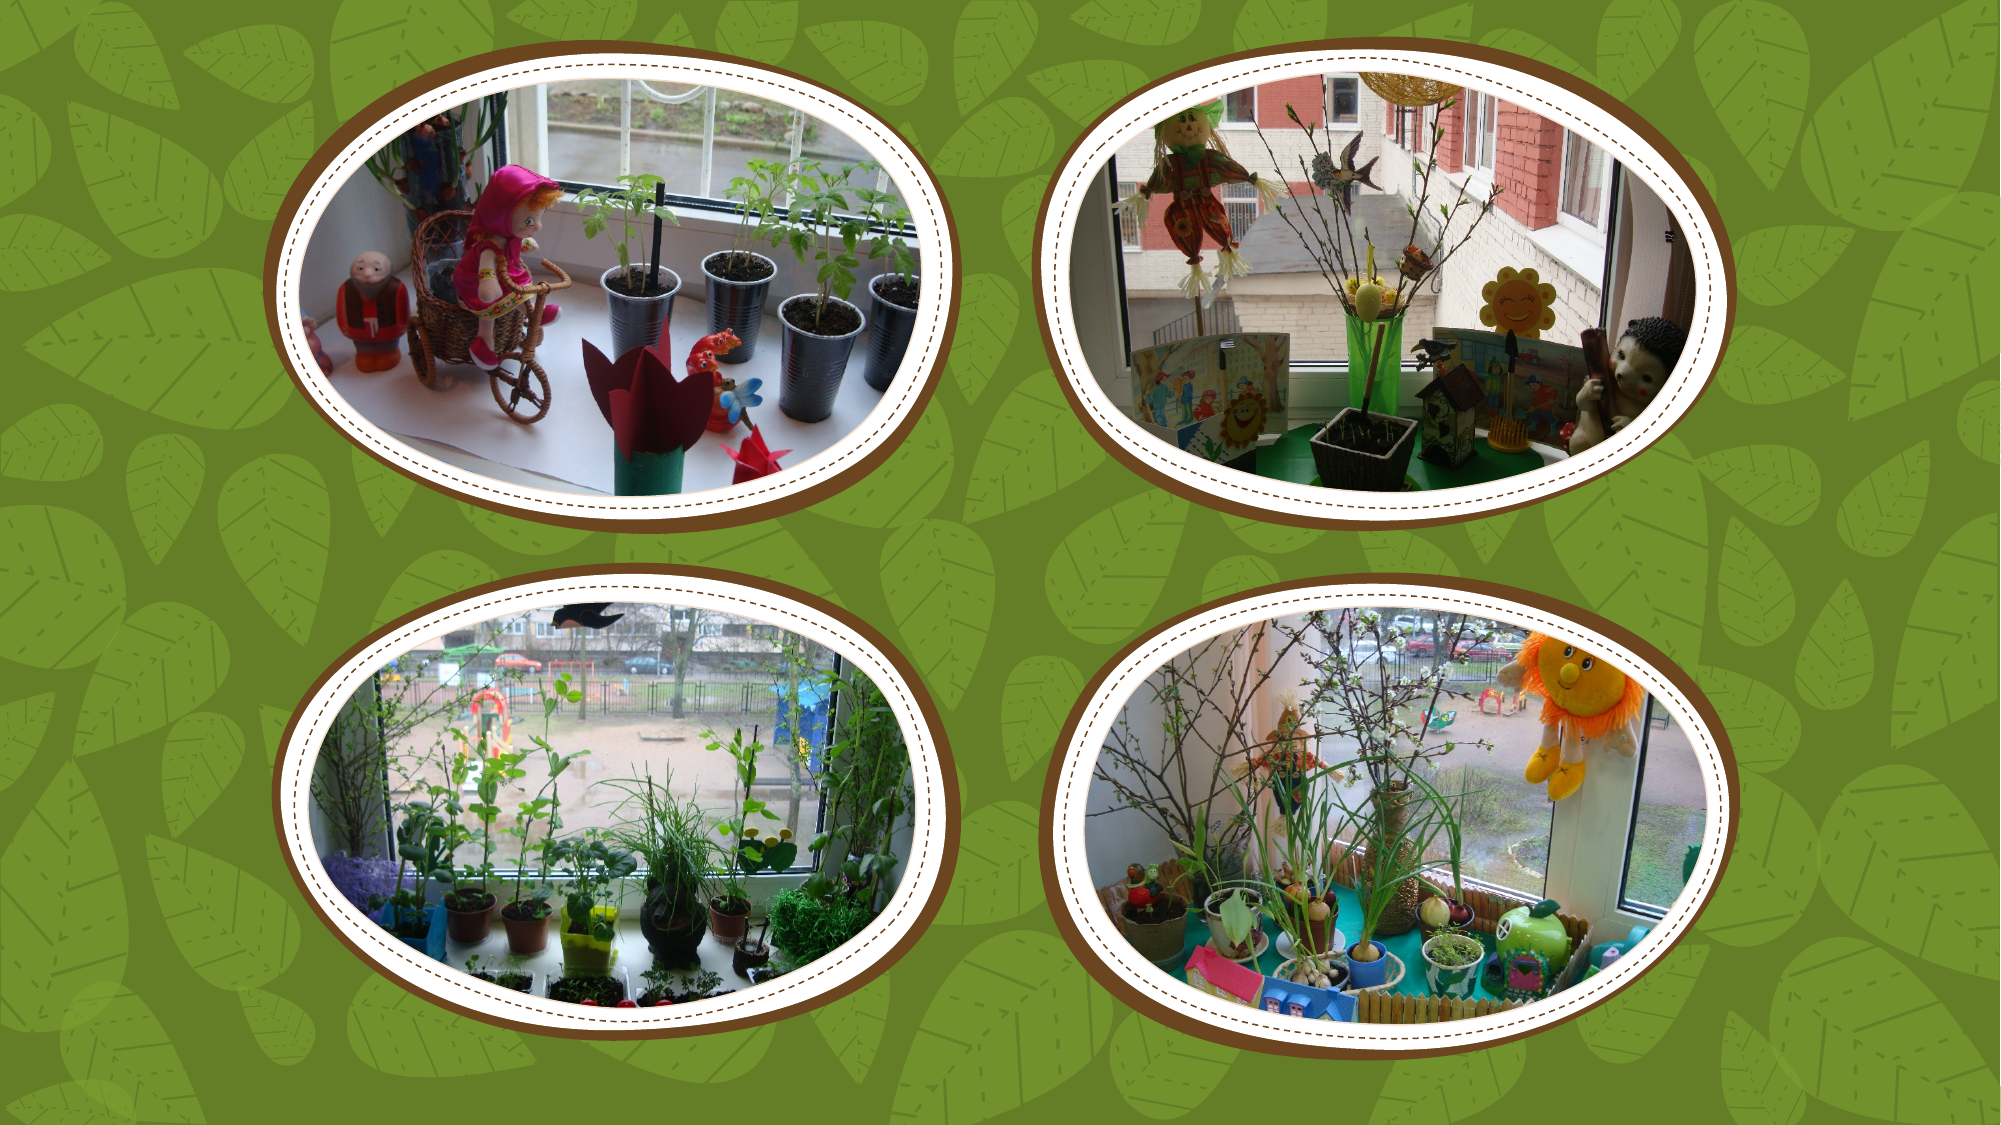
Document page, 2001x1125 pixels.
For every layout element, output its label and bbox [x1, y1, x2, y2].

picture [1083, 606, 1708, 1025]
picture [307, 601, 916, 1009]
picture [298, 78, 922, 497]
picture [1068, 71, 1697, 493]
